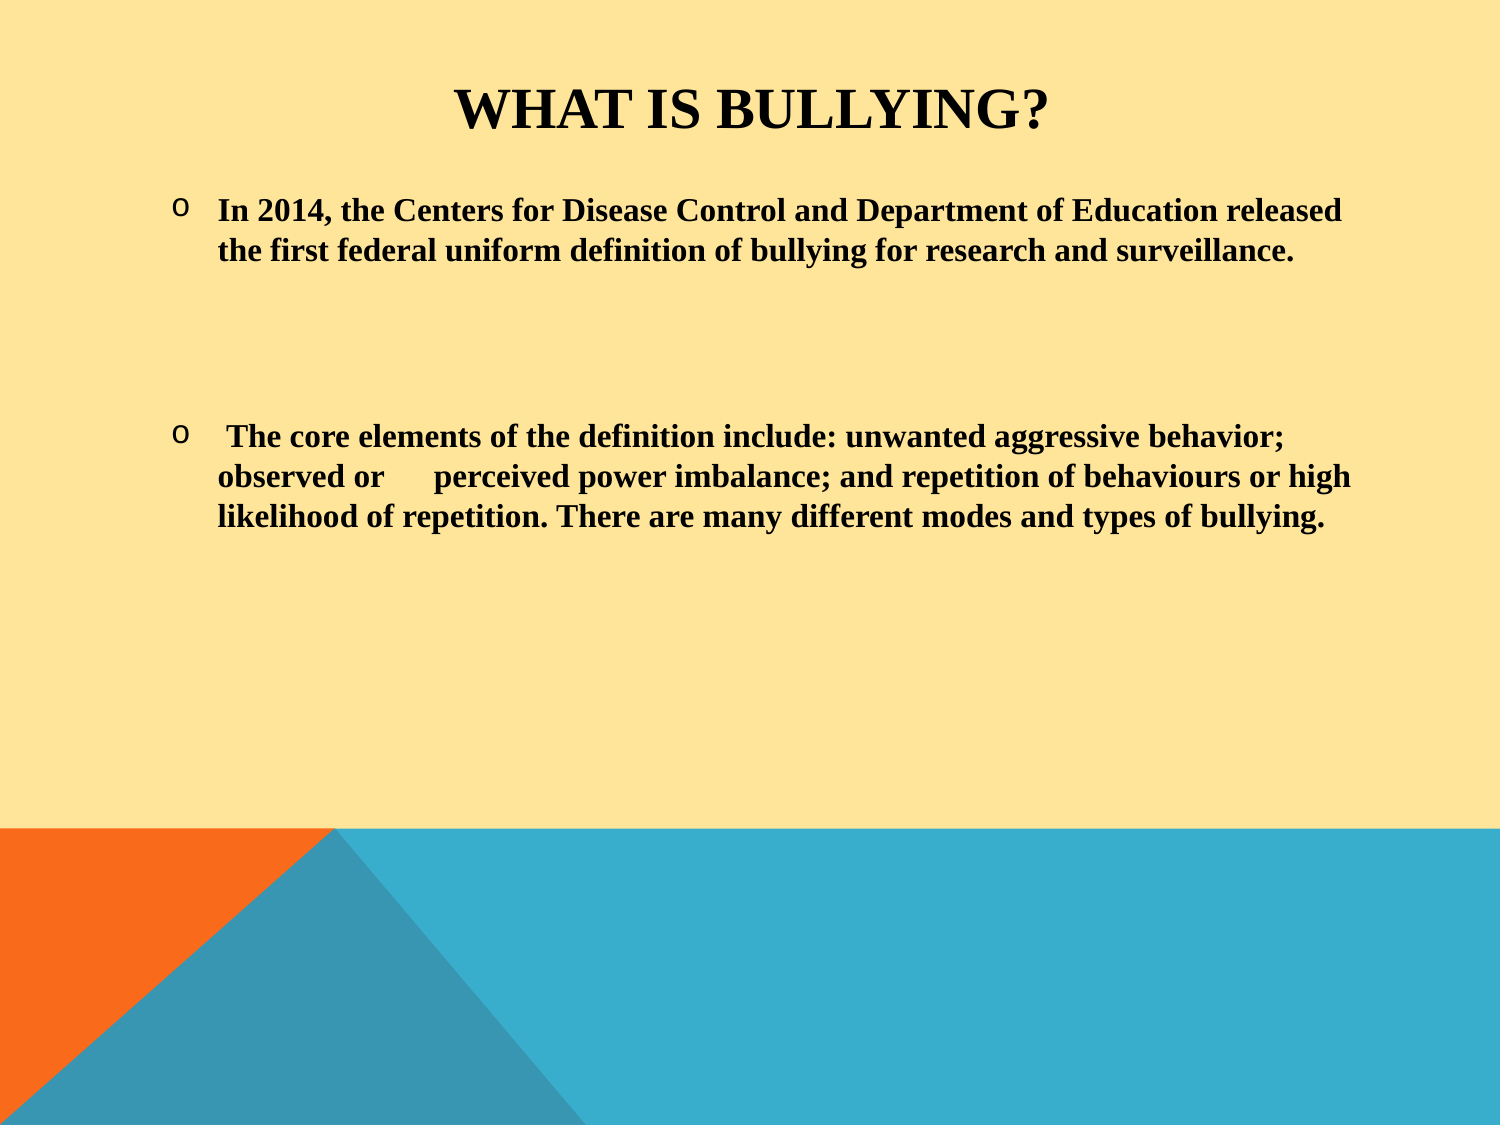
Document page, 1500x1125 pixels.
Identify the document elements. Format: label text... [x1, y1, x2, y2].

list In 2014, the Centers for Disease Control and Department of Education released the first federal uniform definition of bullying for research and surveillance. The core elements of the definition include: unwanted aggressive behavior; observed or perceived power imbalance; and repetition of behaviours or high likelihood of repetition. There are many different modes and types of bullying. [135, 180, 1369, 768]
title What is Bullying? [135, 60, 1369, 150]
